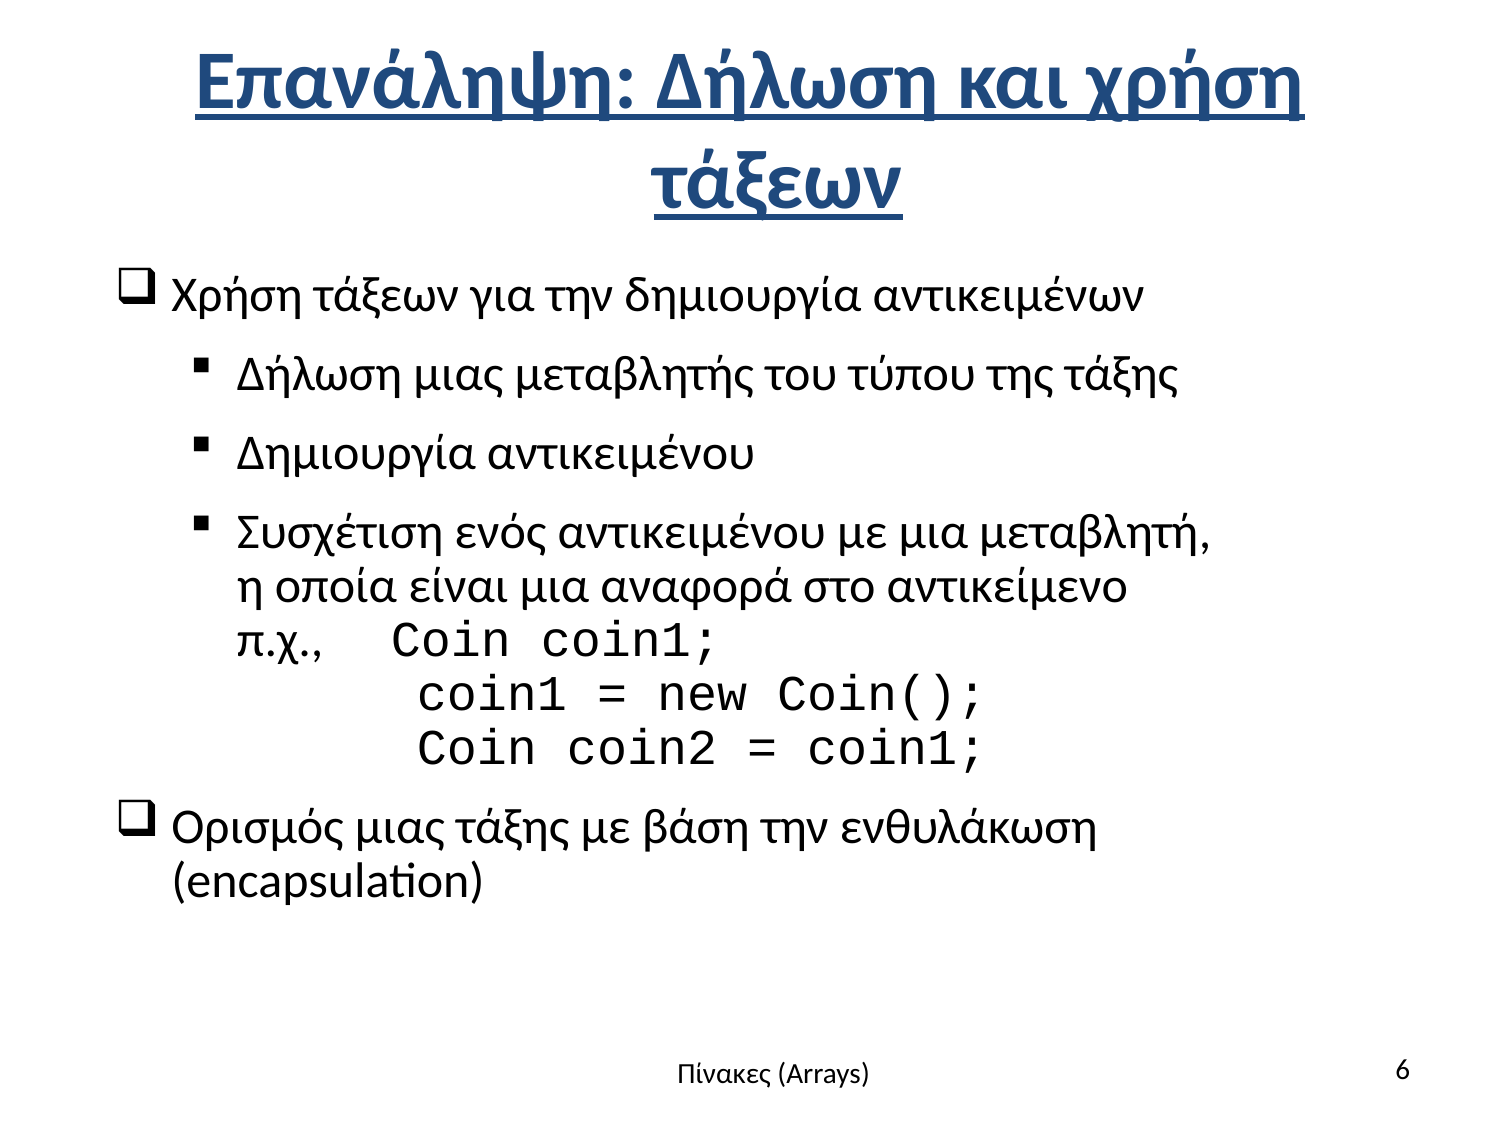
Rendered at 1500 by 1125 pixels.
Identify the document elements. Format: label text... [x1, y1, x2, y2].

text_box Χρήση τάξεων για την δημιουργία αντικειμένων Δήλωση μιας μεταβλητής του τύπου της τάξης Δημιουργία αντικειμένου Συσχέτιση ενός αντικειμένου με μια μεταβλητή, η οποία είναι μια αναφορά στο αντικείμενο π.χ., Coin coin1; coin1 = new Coin(); Coin coin2 = coin1; Ορισμός μιας τάξης με βάση την ενθυλάκωση (encapsulation) [99, 261, 1375, 976]
text_box Πίνακες (Arrays) [511, 1046, 1036, 1125]
text_box 6 [1074, 1042, 1425, 1103]
title Επανάληψη: Δήλωση και χρήση τάξεων [75, 19, 1425, 232]
